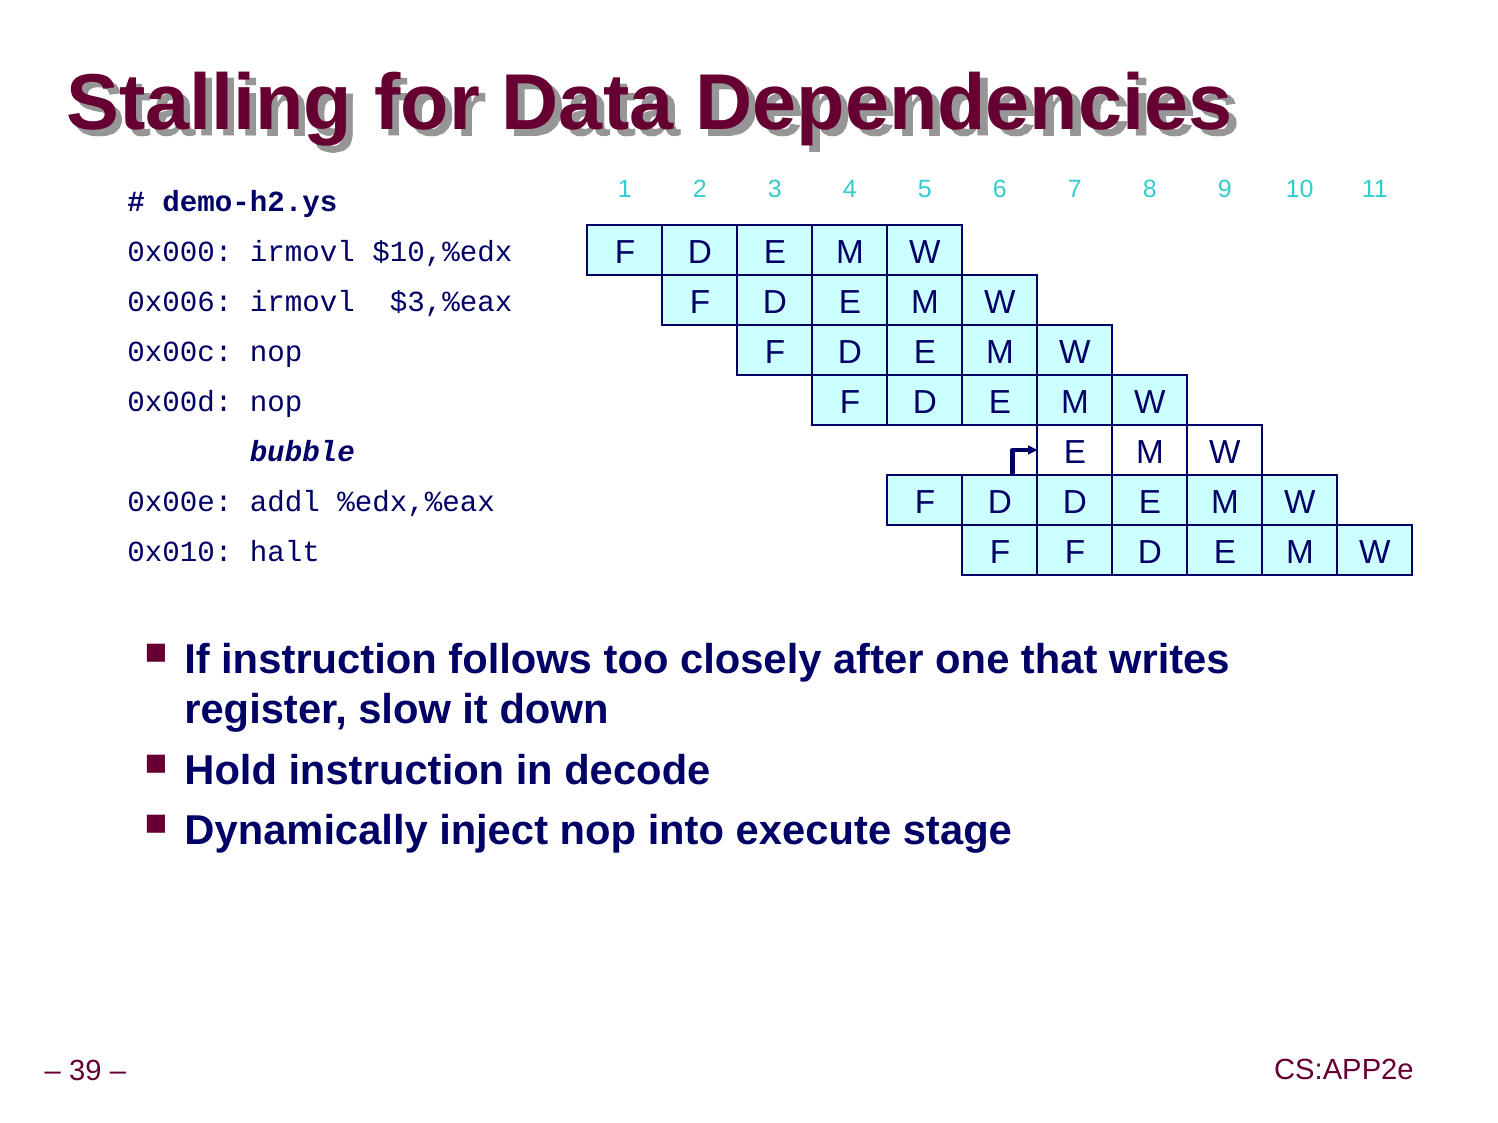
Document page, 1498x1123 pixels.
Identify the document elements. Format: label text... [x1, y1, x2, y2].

text_box bubble [112, 425, 538, 474]
text_box 2 [662, 162, 737, 213]
text_box 6 [962, 162, 1037, 213]
text_box 0x00c: nop [112, 324, 538, 375]
text_box F [812, 375, 887, 425]
text_box 0x000: irmovl $10,%edx [112, 225, 538, 275]
text_box 1 [587, 162, 662, 213]
text_box D [1112, 534, 1187, 575]
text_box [887, 424, 1263, 526]
text_box F [737, 324, 812, 375]
title Stalling for Data Dependencies [66, 40, 1495, 169]
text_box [587, 224, 963, 276]
text_box M [962, 324, 1037, 375]
text_box 5 [887, 162, 962, 213]
text_box 0x006: irmovl $3,%eax [112, 275, 538, 324]
text_box 10 [1262, 162, 1337, 213]
text_box # demo-h2.ys [112, 174, 538, 225]
text_box 11 [1337, 162, 1413, 213]
text_box M [887, 283, 962, 324]
text_box 3 [737, 162, 812, 213]
text_box E [887, 324, 962, 375]
text_box W [962, 275, 1038, 324]
text_box D [887, 375, 962, 424]
text_box E [812, 285, 887, 324]
text_box W [1037, 324, 1113, 375]
text_box 8 [1112, 162, 1187, 213]
text_box E [1187, 533, 1262, 575]
text_box 0x00e: addl %edx,%eax [112, 474, 538, 525]
text_box F [662, 285, 737, 325]
text_box D [737, 285, 812, 324]
text_box E [962, 375, 1037, 423]
text_box W [1112, 375, 1188, 423]
text_box 0x010: halt [112, 525, 538, 575]
text_box M [1037, 375, 1112, 423]
text_box 4 [812, 162, 887, 213]
text_box M [1262, 525, 1337, 575]
text_box 0x00d: nop [112, 375, 538, 425]
text_box W [1337, 525, 1413, 575]
list If instruction follows too closely after one that writes register, slow it down Hold instruction in decode Dynamically inject nop into execute stage [47, 624, 1409, 1056]
text_box W [1266, 474, 1338, 525]
text_box F [1038, 534, 1112, 575]
text_box 7 [1037, 162, 1112, 213]
text_box 9 [1187, 162, 1262, 213]
text_box D [812, 324, 887, 375]
text_box F [962, 534, 1038, 575]
